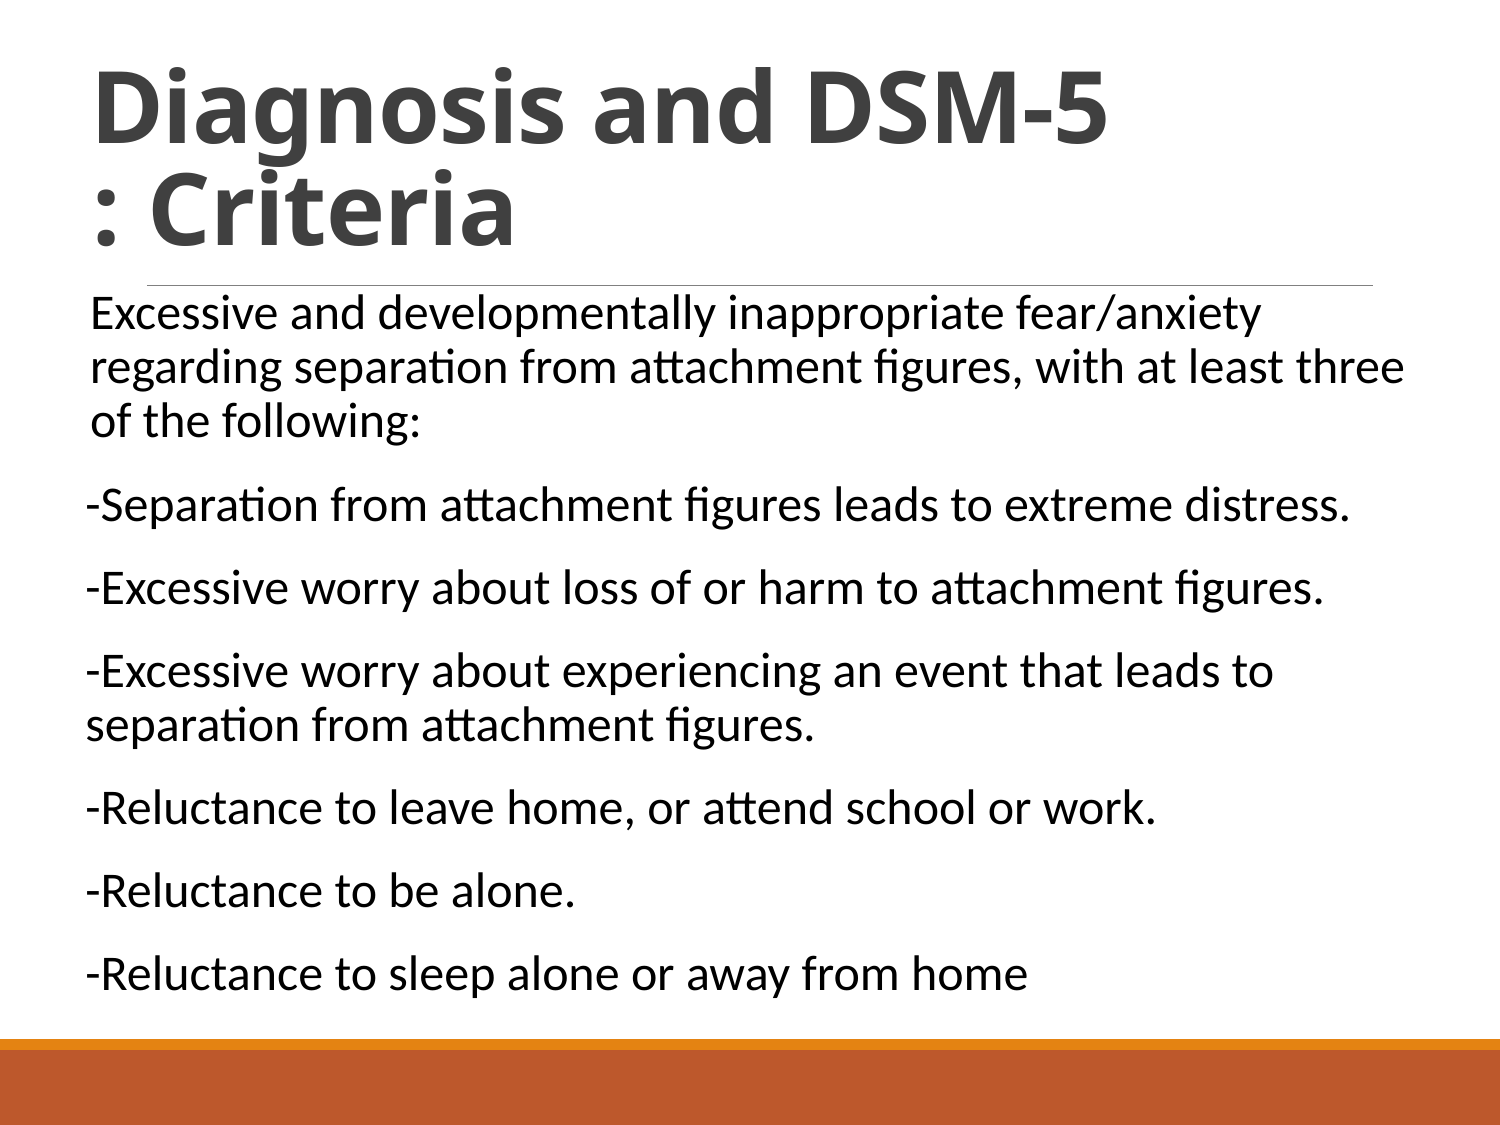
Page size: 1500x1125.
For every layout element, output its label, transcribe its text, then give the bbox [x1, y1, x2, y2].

list Excessive and developmentally inappropriate fear/anxiety regarding separation from attachment figures, with at least three of the following: -Separation from attachment figures leads to extreme distress. -Excessive worry about loss of or harm to attachment figures. -Excessive worry about experiencing an event that leads to separation from attachment figures. -Reluctance to leave home, or attend school or work. -Reluctance to be alone. -Reluctance to sleep alone or away from home [75, 279, 1425, 1026]
title Diagnosis and DSM-5 Criteria : [75, 43, 1459, 274]
